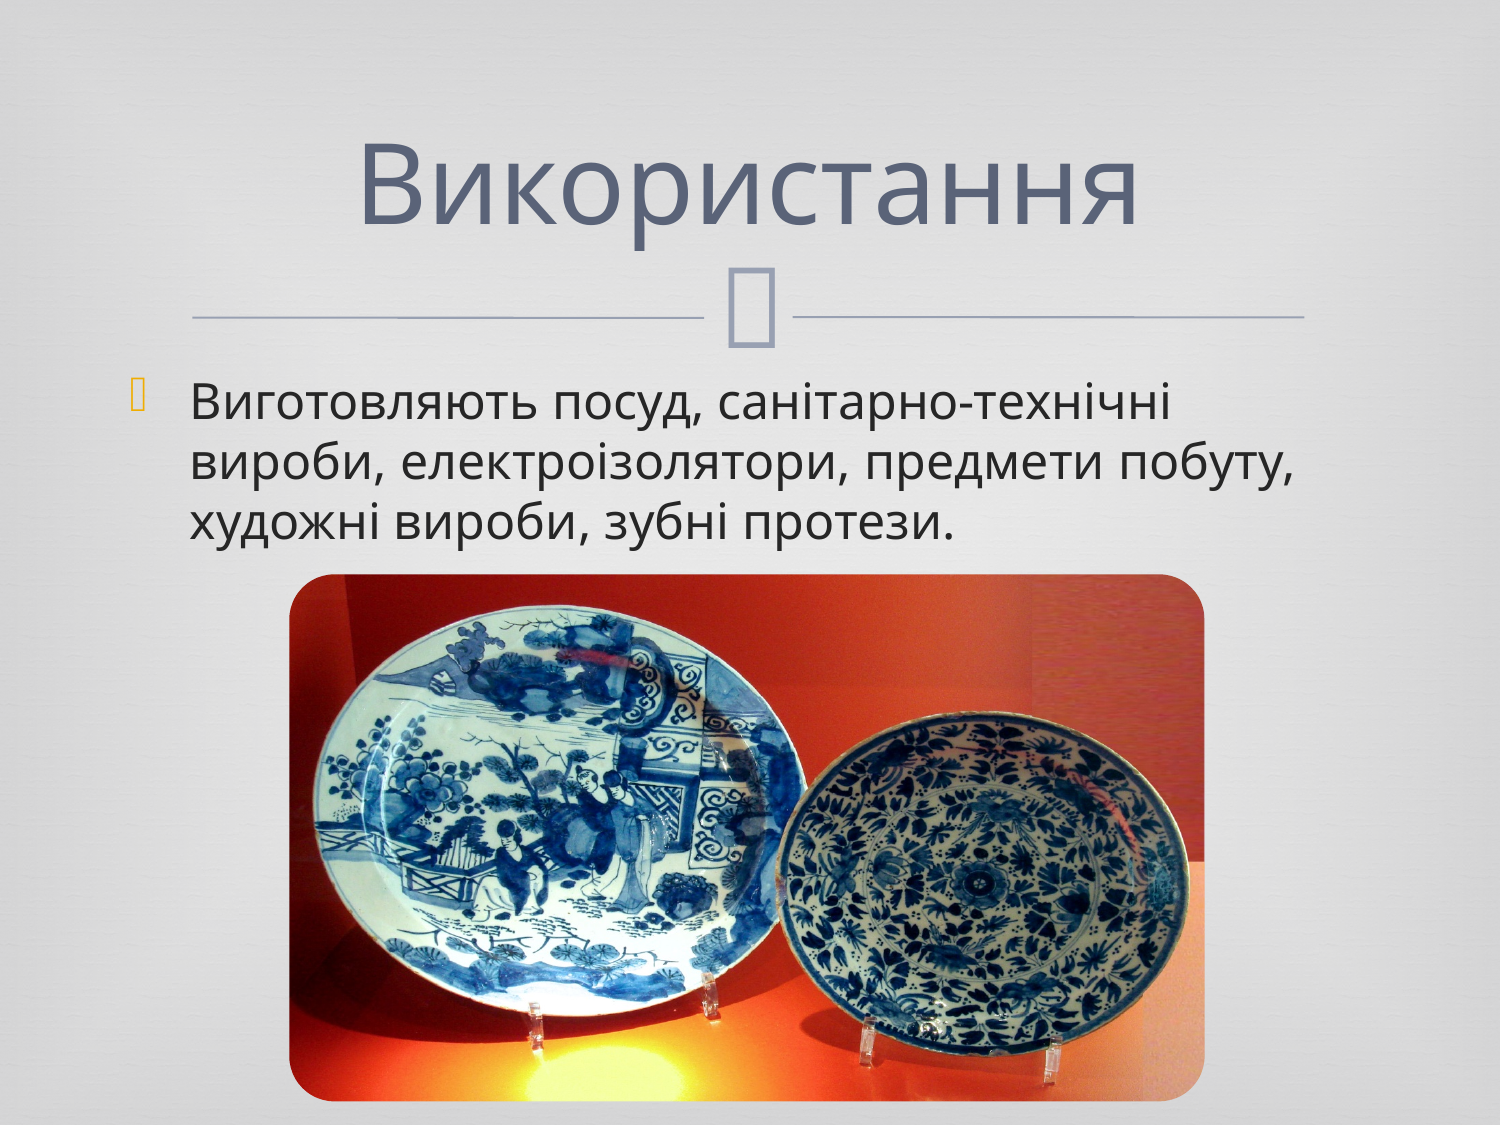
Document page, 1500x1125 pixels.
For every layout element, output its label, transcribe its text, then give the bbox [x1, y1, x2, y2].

title Використання [112, 93, 1386, 267]
list Виготовляють посуд, санітарно-технічні вироби, електроізолятори, предмети побуту, художні вироби, зубні протези. [114, 361, 1386, 622]
picture [288, 573, 1206, 1102]
